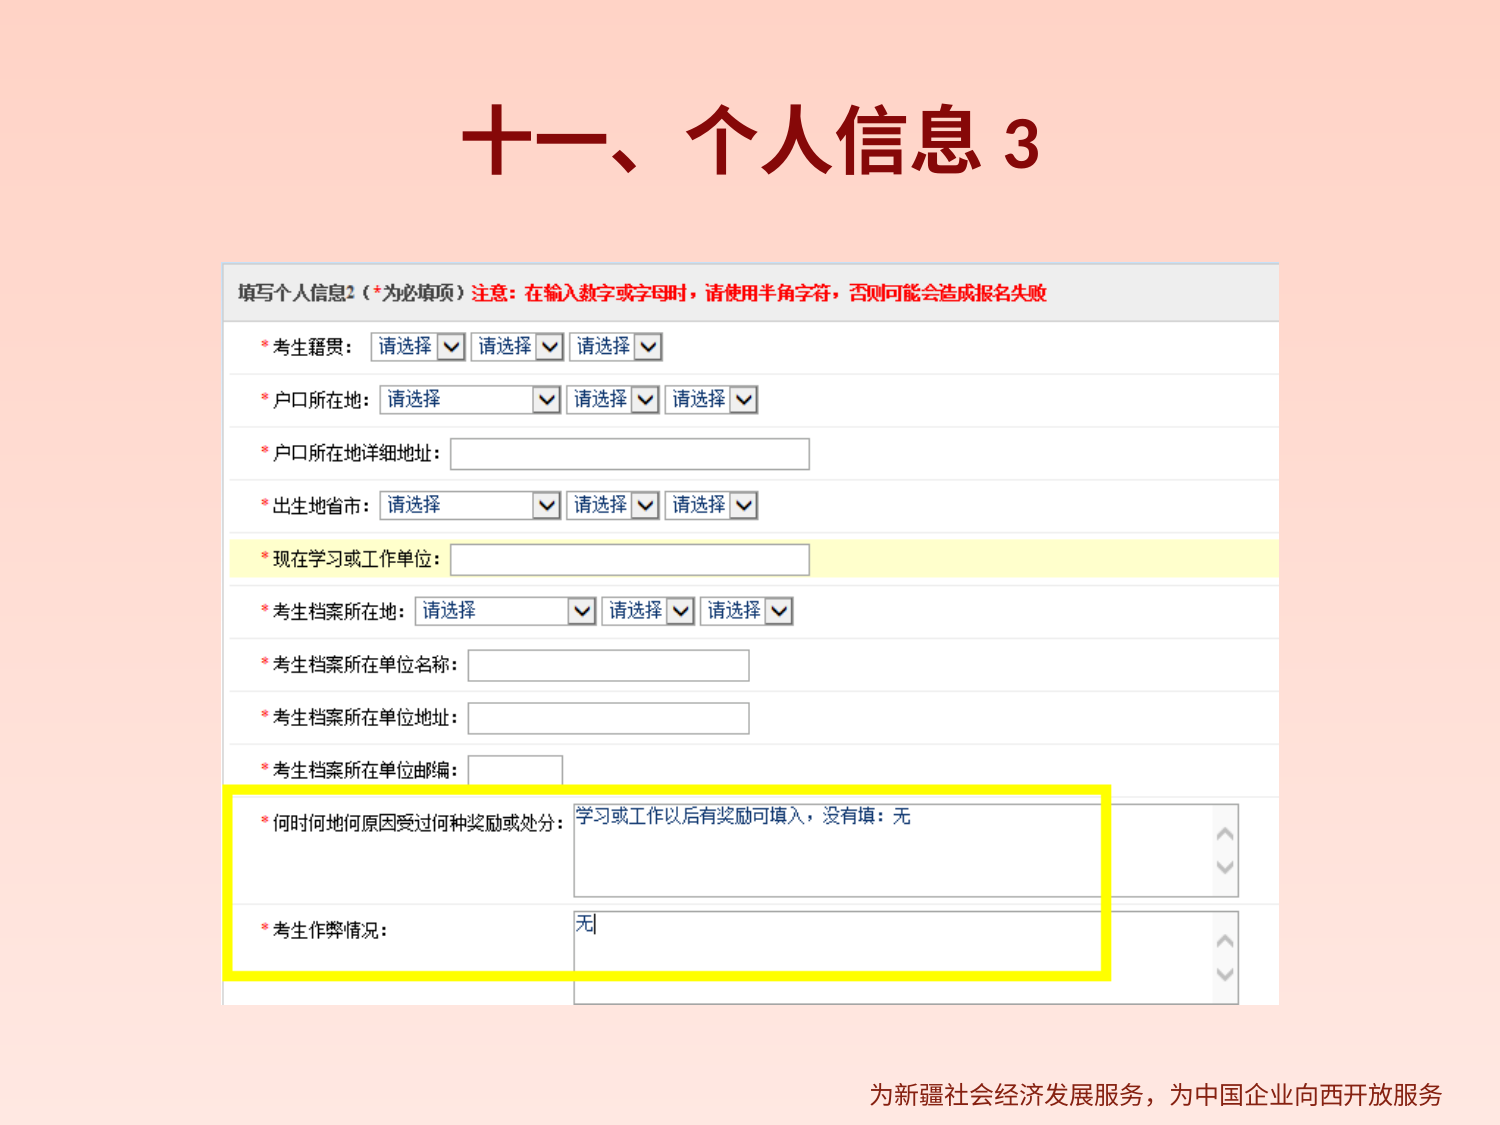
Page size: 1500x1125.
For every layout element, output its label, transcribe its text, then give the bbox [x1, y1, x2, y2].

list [221, 262, 1279, 1006]
text_box 为新疆社会经济发展服务，为中国企业向西开放服务 [813, 1065, 1500, 1125]
title 十一、个人信息3 [75, 45, 1425, 233]
